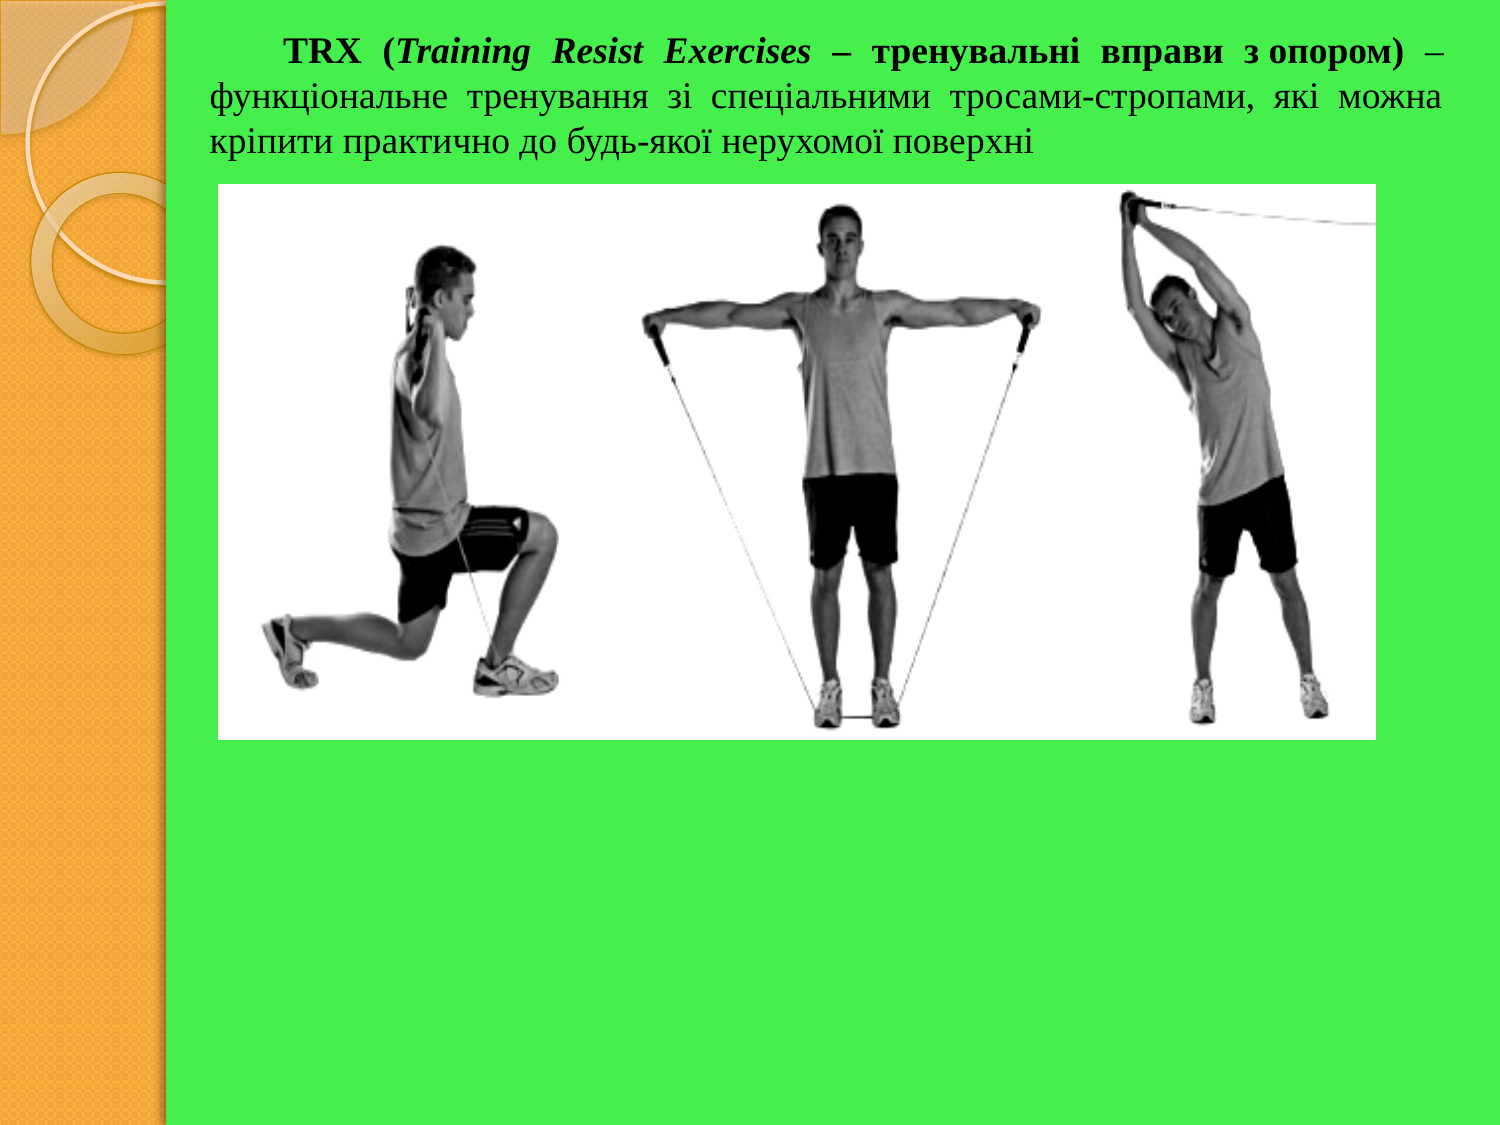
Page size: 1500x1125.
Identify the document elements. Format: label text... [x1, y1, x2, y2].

text_box TRX (Training Resist Exercises – тренувальні вправи з опором) – функціональне тренування зі спеціальними тросами-стропами, які можна кріпити практично до будь-якої нерухомої поверхні [194, 19, 1459, 169]
picture [218, 184, 1377, 740]
